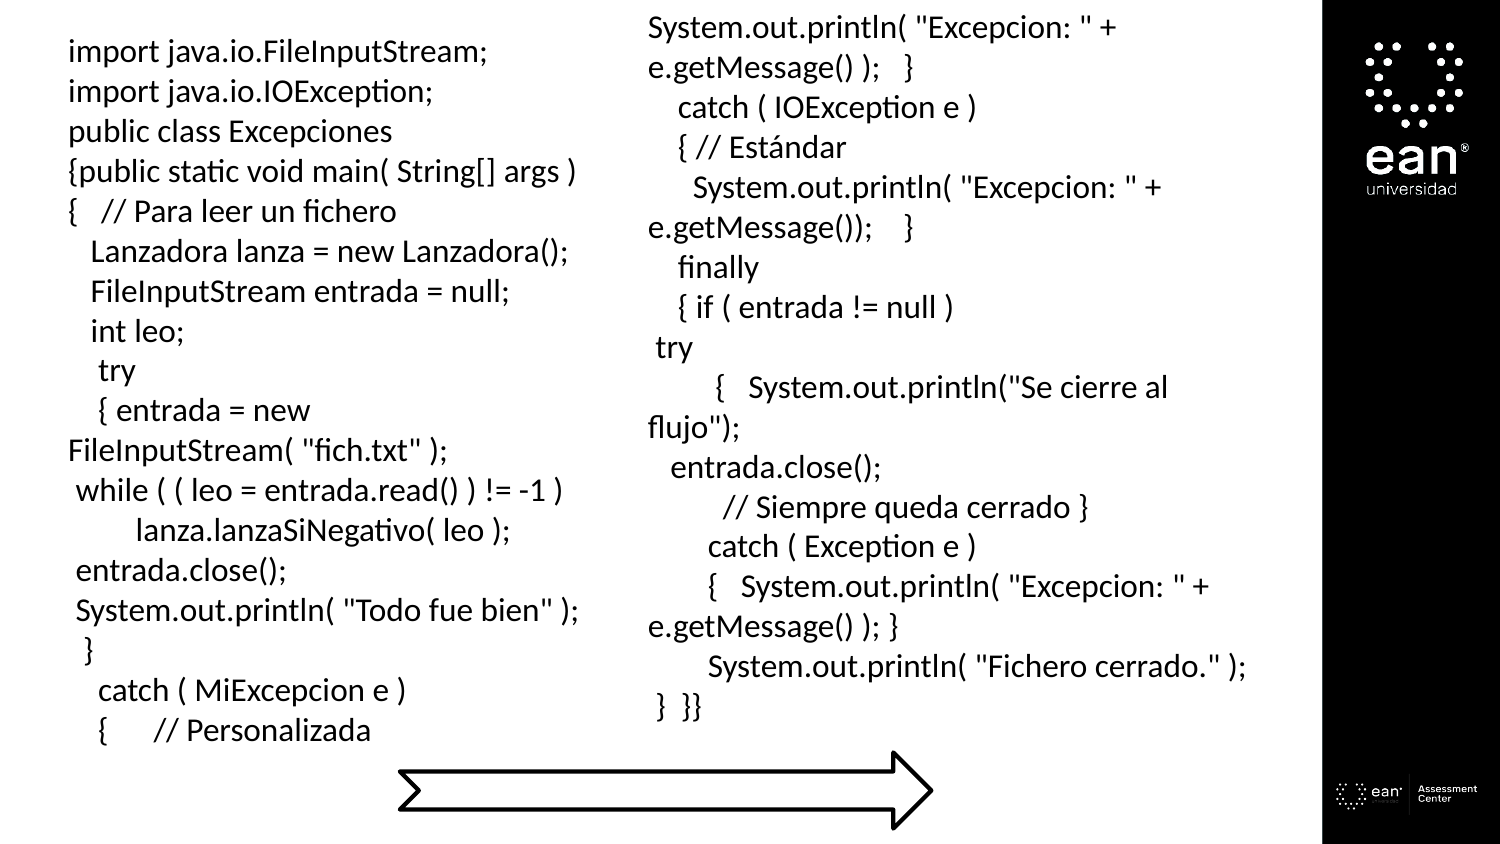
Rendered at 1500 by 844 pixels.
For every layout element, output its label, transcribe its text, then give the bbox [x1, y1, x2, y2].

text_box [397, 750, 934, 831]
text_box System.out.println( "Excepcion: " + e.getMessage() ); } catch ( IOException e ) { // Estándar System.out.println( "Excepcion: " + e.getMessage()); } finally { if ( entrada != null ) try { System.out.println("Se cierre al flujo"); entrada.close(); // Siempre queda cerrado } catch ( Exception e ) { System.out.println( "Excepcion: " + e.getMessage() ); } System.out.println( "Fichero cerrado." ); } }} [633, 0, 1283, 732]
picture [0, 0, 1500, 844]
text_box import java.io.FileInputStream; import java.io.IOException; public class Excepciones {public static void main( String[] args ) { // Para leer un fichero Lanzadora lanza = new Lanzadora(); FileInputStream entrada = null; int leo; try { entrada = new FileInputStream( "fich.txt" ); while ( ( leo = entrada.read() ) != -1 ) lanza.lanzaSiNegativo( leo ); entrada.close(); System.out.println( "Todo fue bien" ); } catch ( MiExcepcion e ) { // Personalizada [53, 21, 609, 756]
